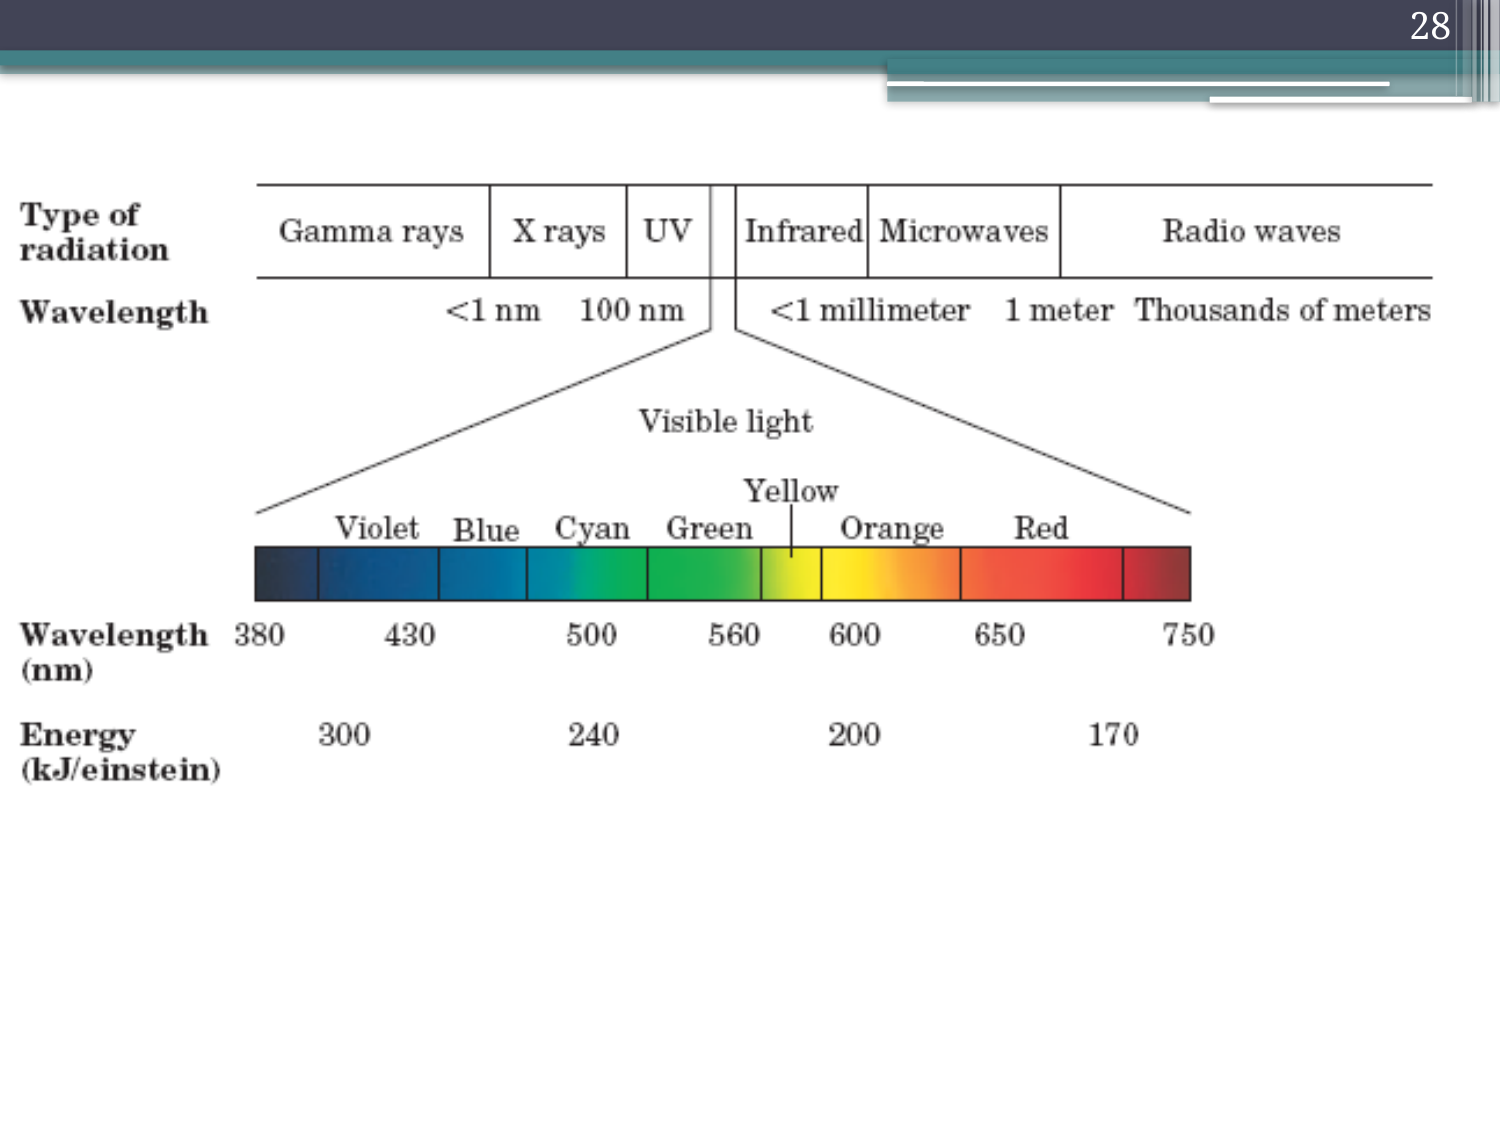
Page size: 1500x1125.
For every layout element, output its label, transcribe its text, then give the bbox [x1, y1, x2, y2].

picture [0, 152, 1475, 809]
slide_number 28 [1341, 0, 1466, 61]
